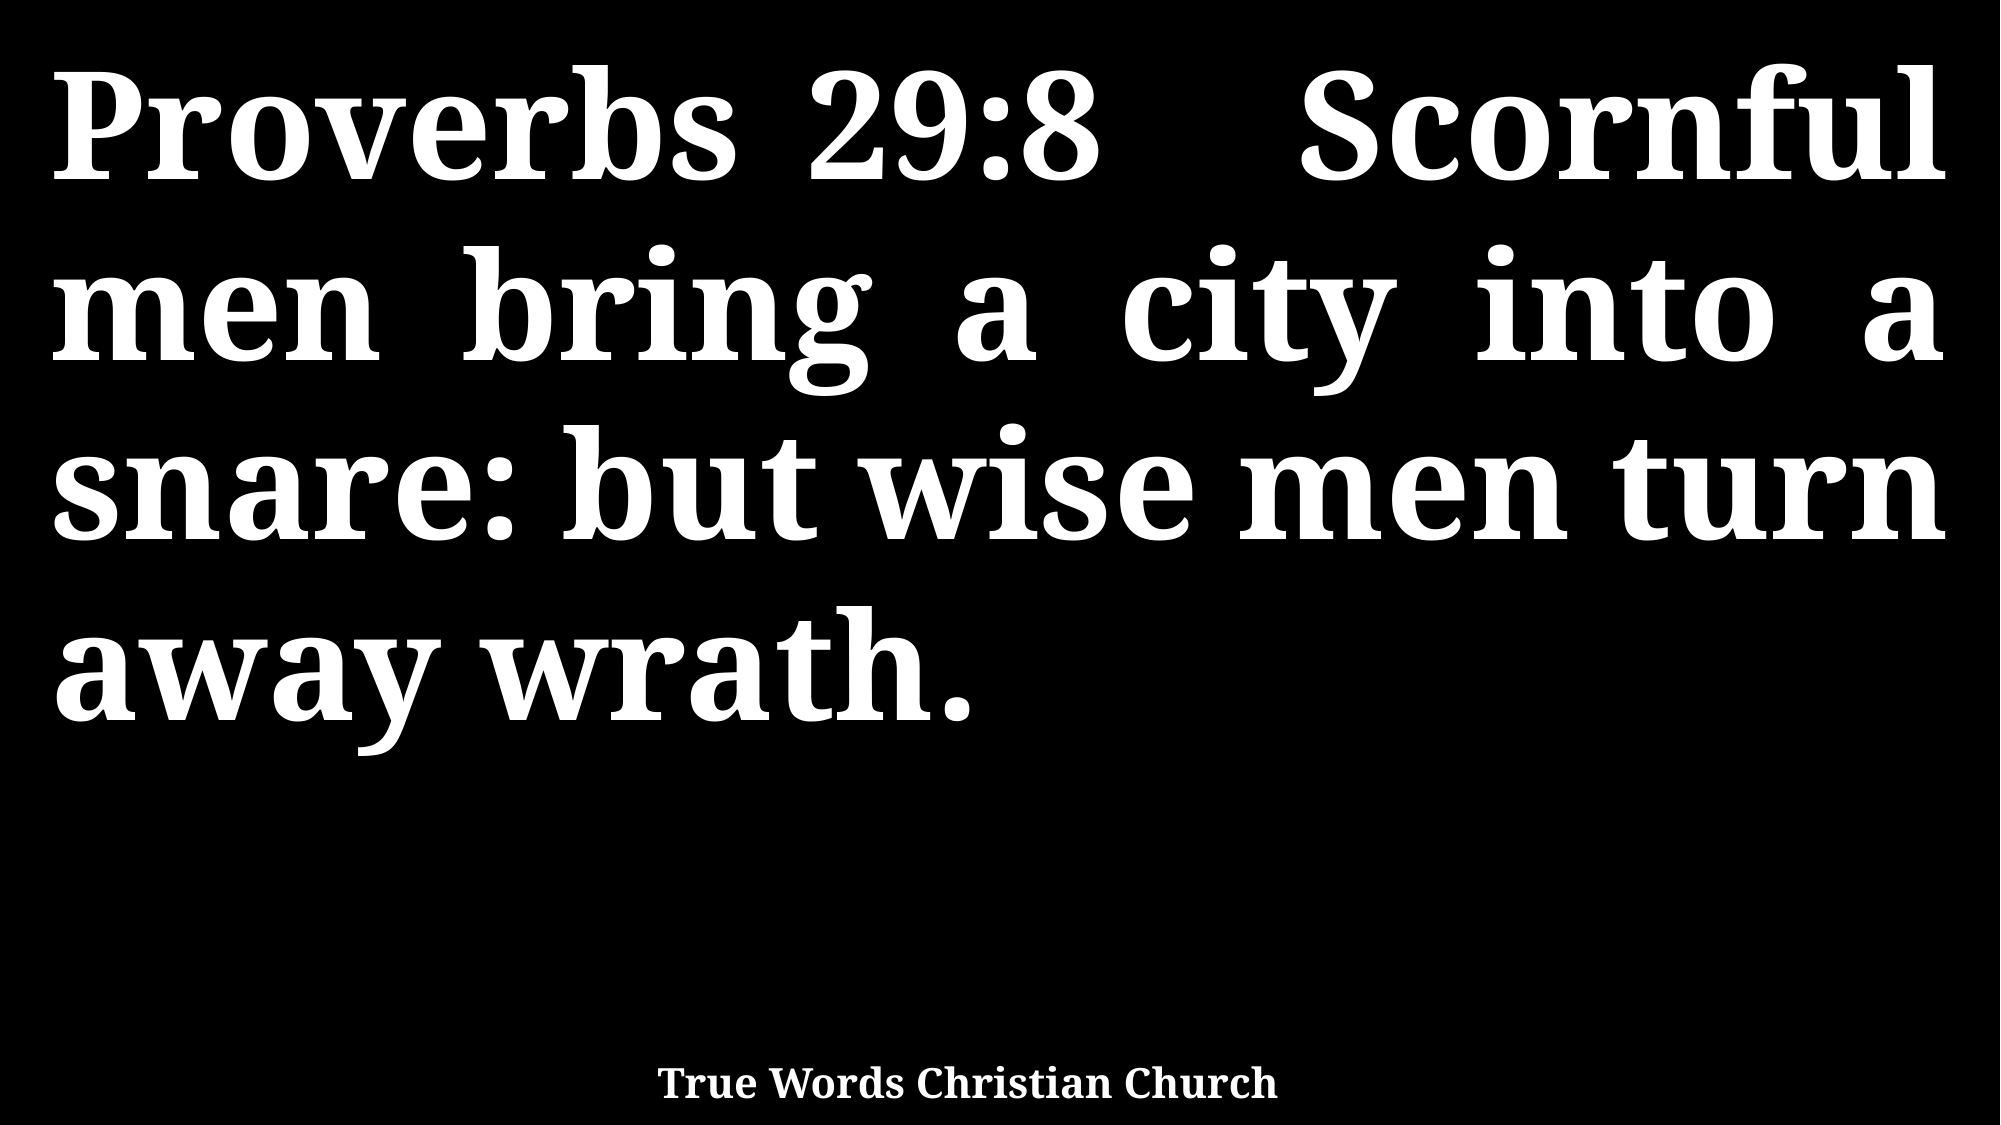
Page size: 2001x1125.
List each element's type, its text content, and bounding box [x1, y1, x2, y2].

text_box True Words Christian Church [642, 1049, 1294, 1114]
text_box Proverbs 29:8 Scornful men bring a city into a snare: but wise men turn away wrath. [35, 22, 1965, 758]
